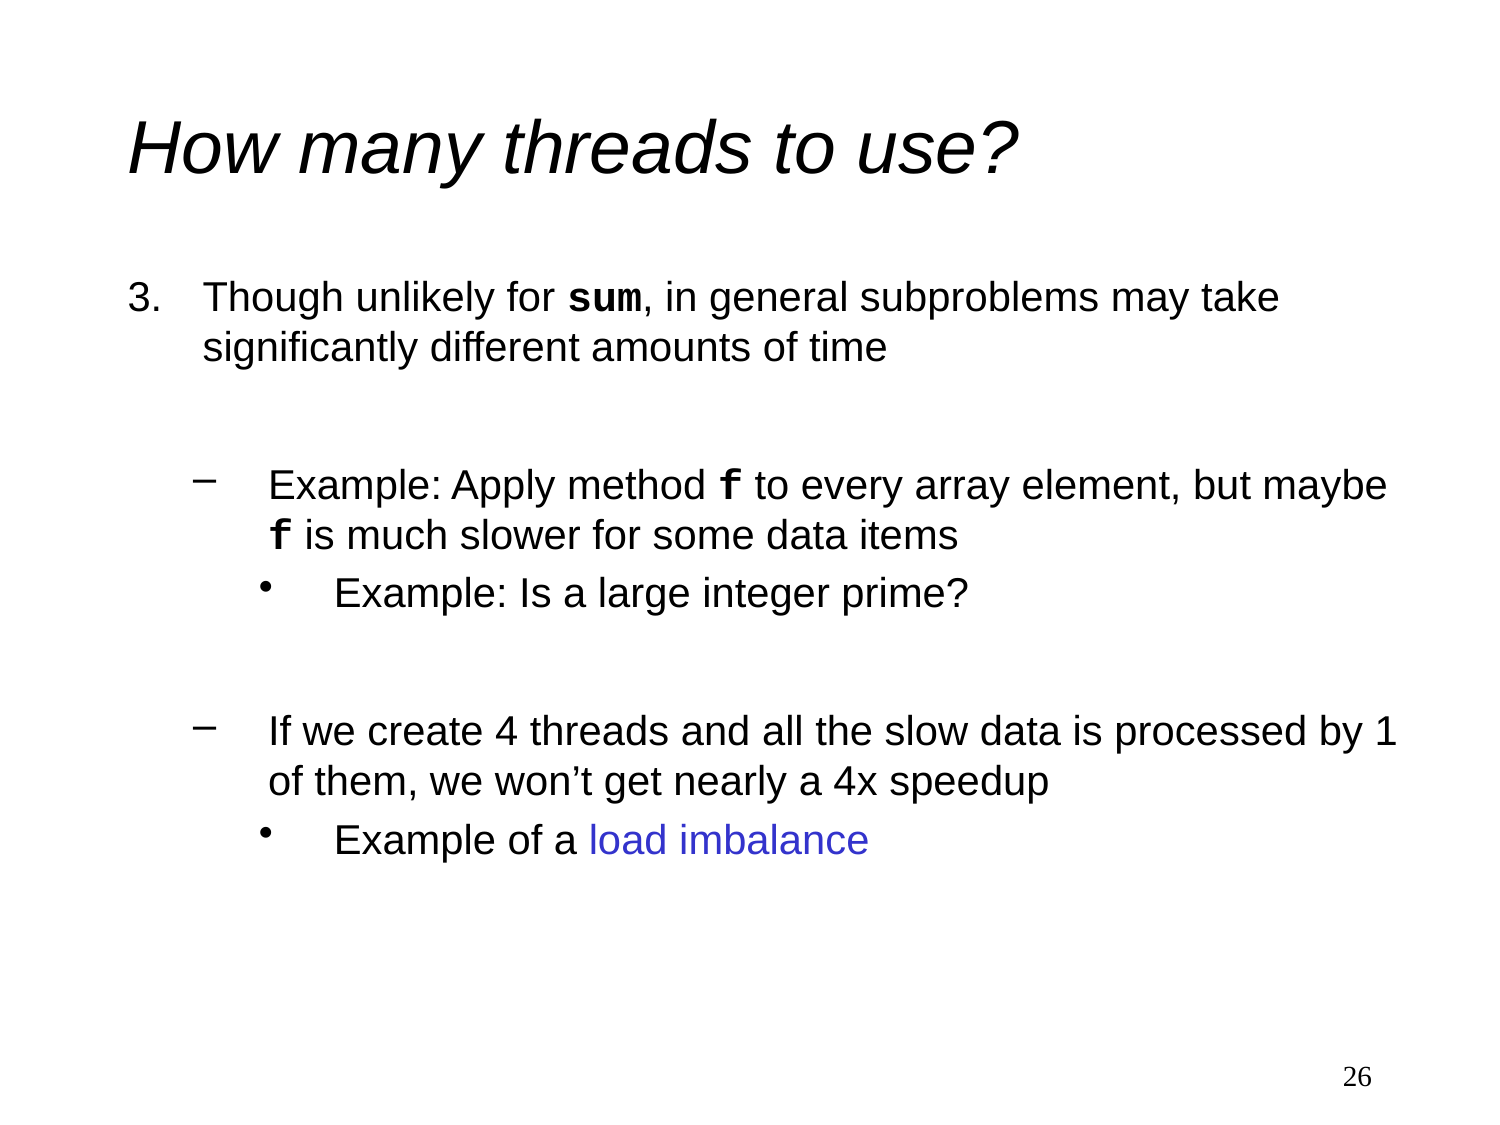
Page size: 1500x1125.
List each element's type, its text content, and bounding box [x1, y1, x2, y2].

slide_number 26 [1074, 1049, 1388, 1125]
title How many threads to use? [112, 49, 1388, 238]
list 3. Though unlikely for sum, in general subproblems may take significantly different amounts of time Example: Apply method f to every array element, but maybe f is much slower for some data items Example: Is a large integer prime? If we create 4 threads and all the slow data is processed by 1 of them, we won’t get nearly a 4x speedup Example of a load imbalance [112, 262, 1426, 851]
